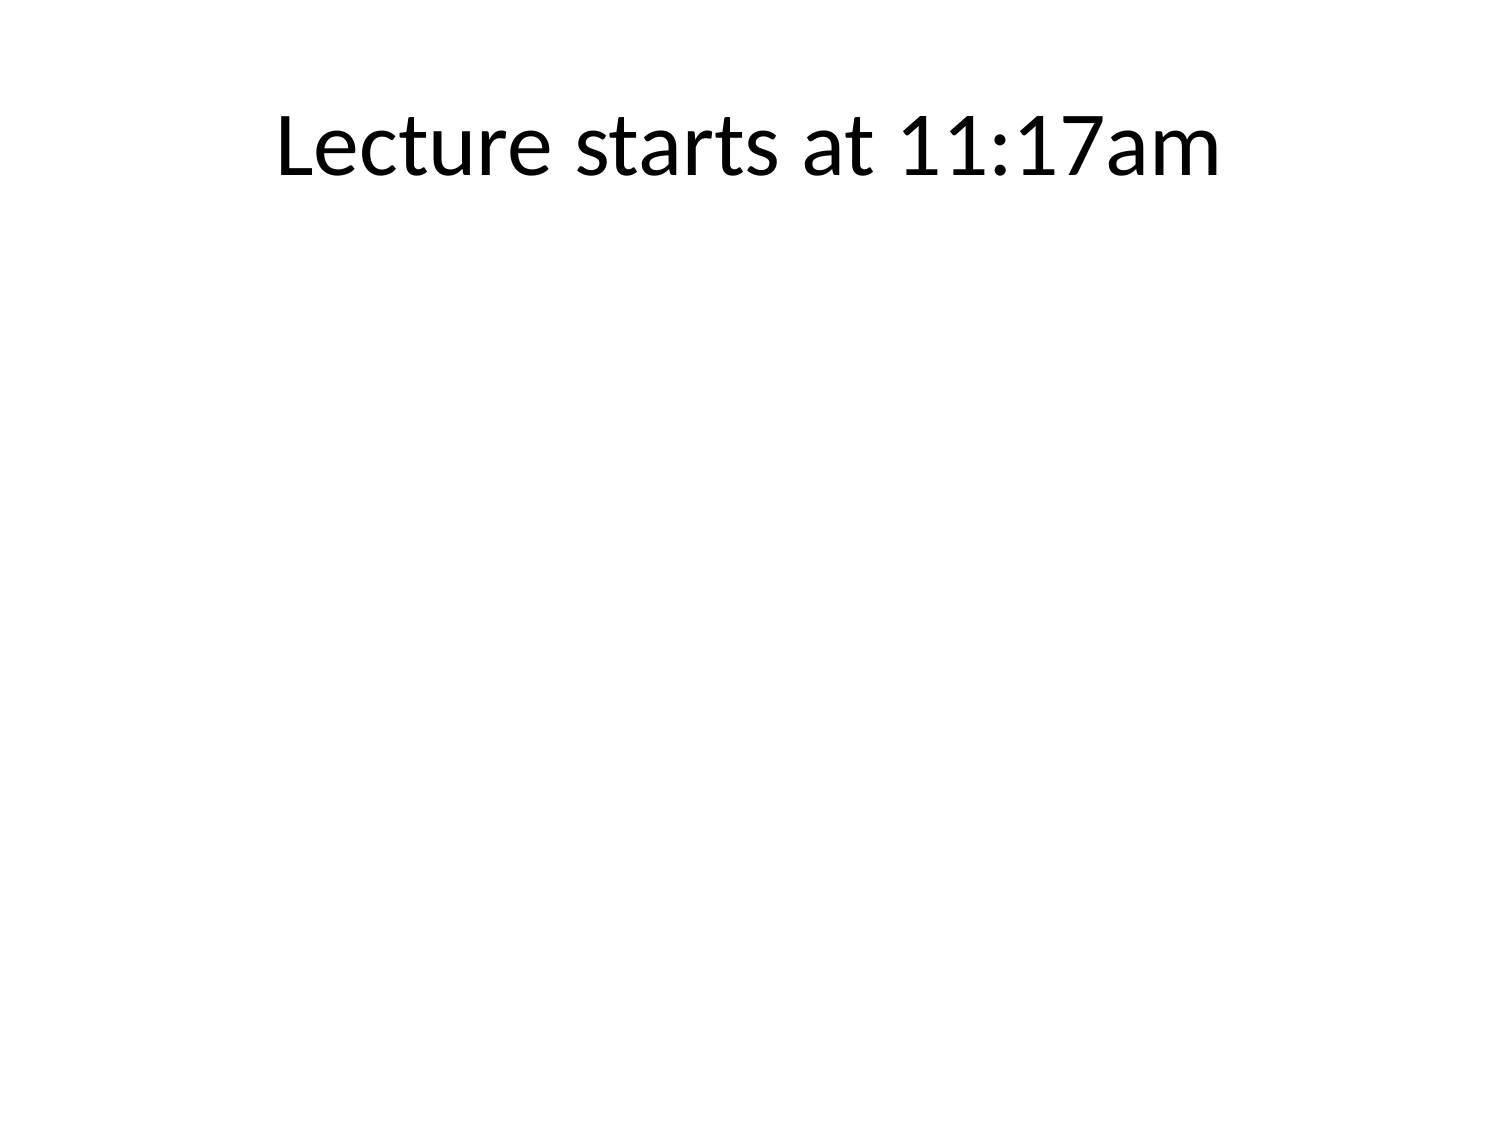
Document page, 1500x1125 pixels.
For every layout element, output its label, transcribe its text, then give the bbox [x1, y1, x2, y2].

title Lecture starts at 11:17am [75, 45, 1425, 233]
